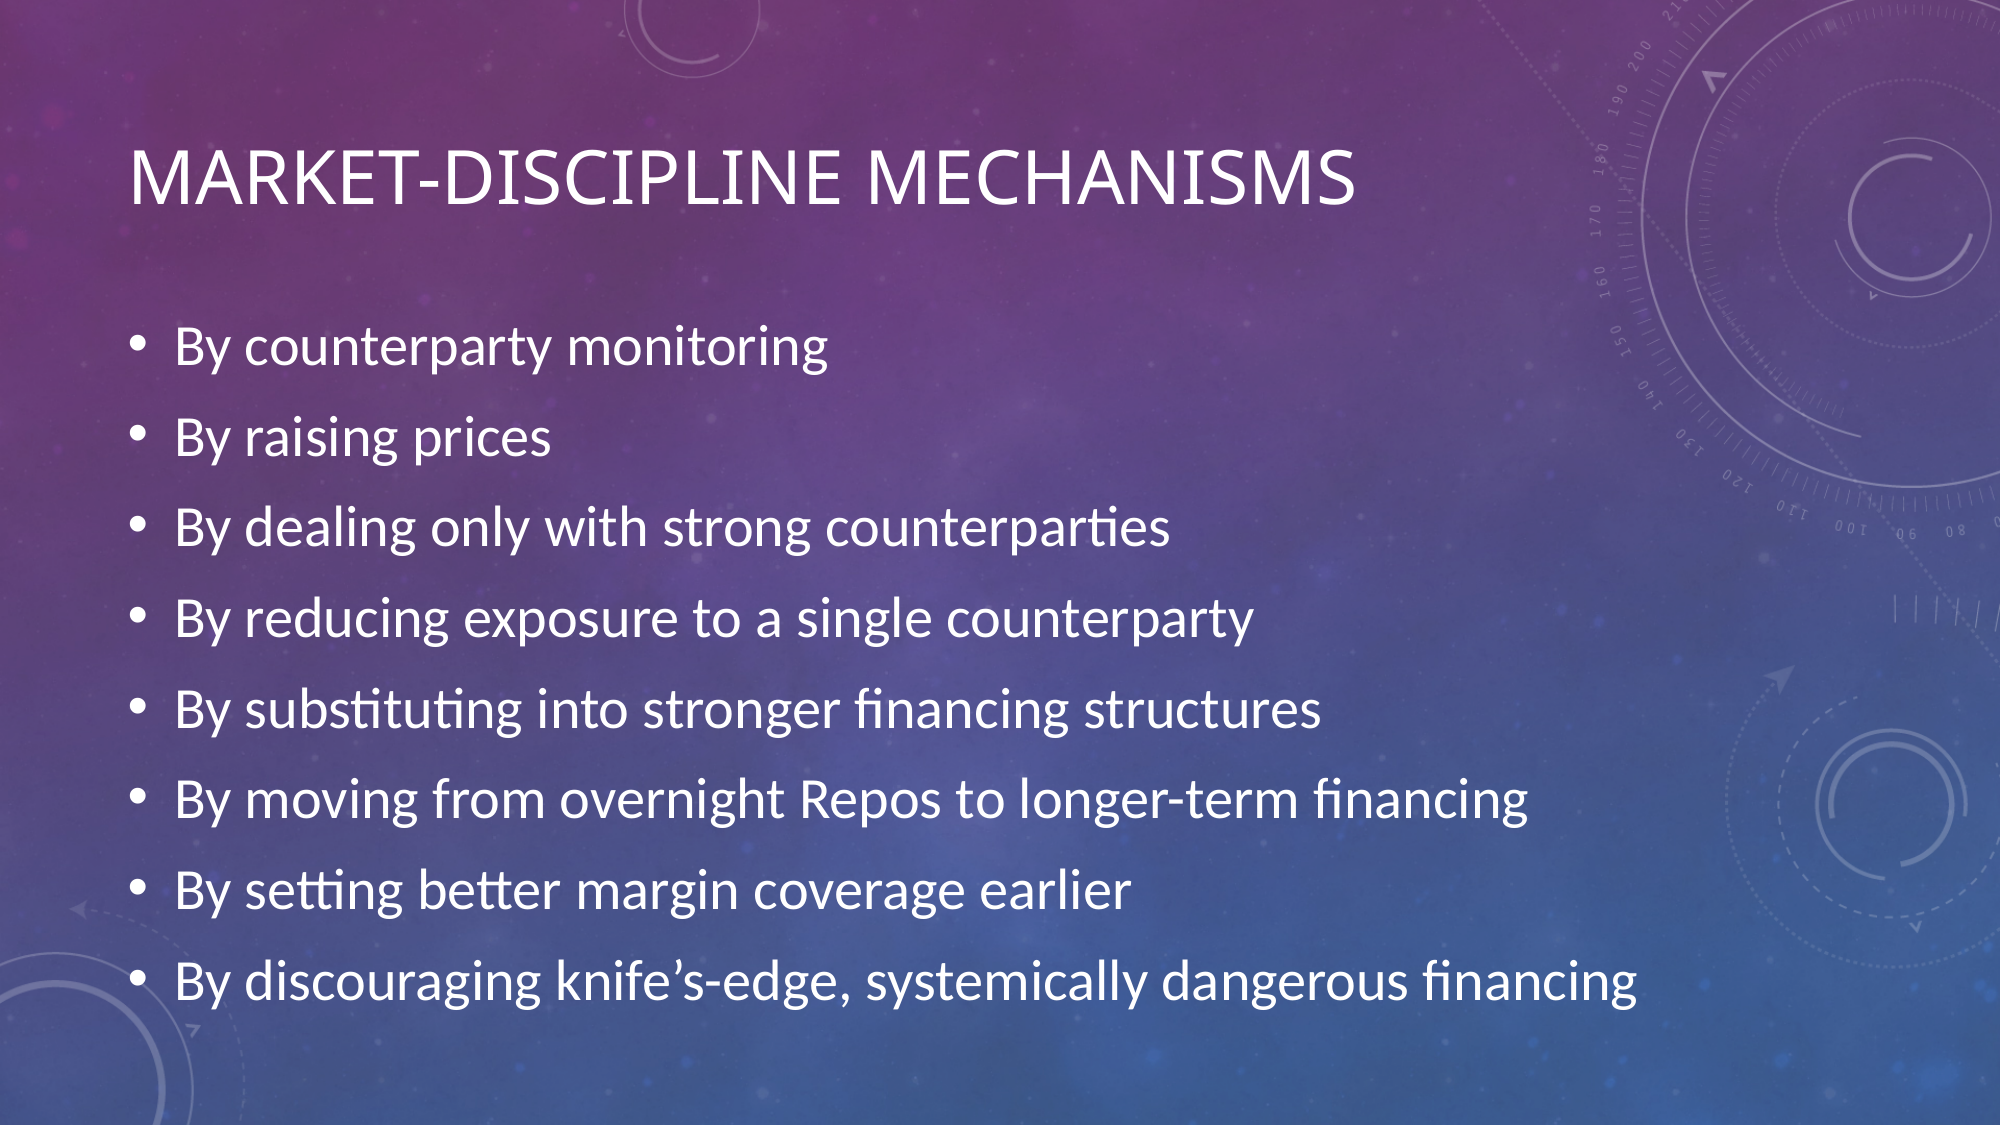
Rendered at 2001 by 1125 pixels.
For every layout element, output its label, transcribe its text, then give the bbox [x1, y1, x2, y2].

list By counterparty monitoring By raising prices By dealing only with strong counterparties By reducing exposure to a single counterparty By substituting into stronger financing structures By moving from overnight Repos to longer-term financing By setting better margin coverage earlier By discouraging knife’s-edge, systemically dangerous financing [112, 294, 1775, 1025]
picture [0, 0, 2000, 1125]
title Market-Discipline Mechanisms [112, 55, 1775, 294]
